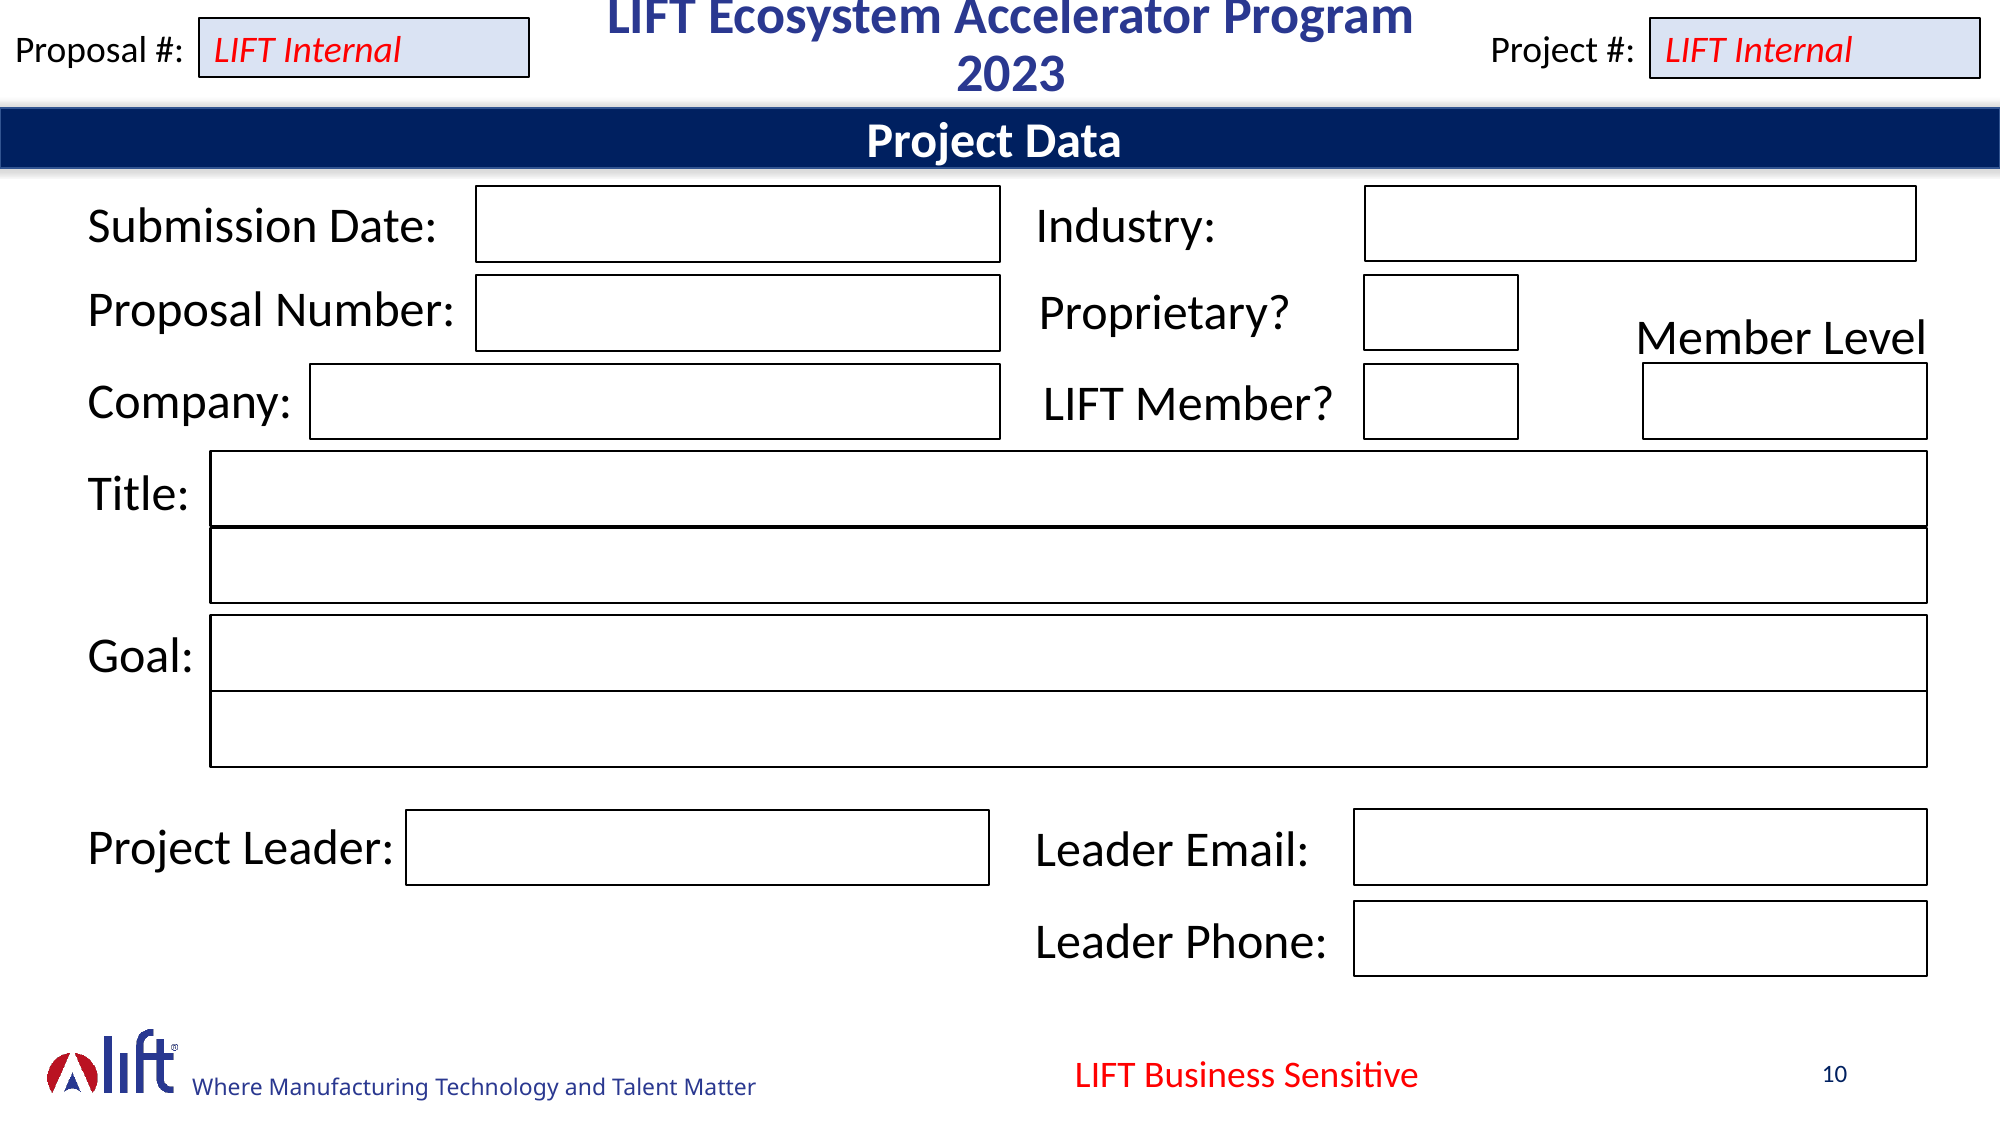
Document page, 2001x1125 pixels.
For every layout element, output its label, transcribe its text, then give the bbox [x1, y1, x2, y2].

picture [47, 1029, 178, 1093]
slide_number 10 [1736, 1042, 1863, 1103]
text_box Proposal Number: [72, 269, 494, 344]
text_box Leader Email: [1020, 808, 1333, 884]
text_box Project Leader: [72, 807, 458, 883]
text_box Proprietary? [1024, 272, 1333, 348]
text_box [1364, 274, 1518, 351]
text_box Goal: [72, 615, 210, 691]
text_box [1354, 900, 1928, 977]
text_box [406, 809, 989, 886]
text_box [475, 275, 1000, 351]
text_box Industry: [1020, 185, 1237, 261]
text_box Project Data [0, 107, 2000, 169]
text_box [210, 450, 1927, 527]
text_box [210, 527, 1927, 604]
text_box [309, 363, 1000, 440]
text_box Leader Phone: [1020, 900, 1354, 976]
text_box [475, 185, 1000, 263]
footer LIFT Business Sensitive [1060, 1042, 1736, 1103]
text_box [210, 615, 1927, 691]
text_box Member Level [1620, 296, 1954, 372]
text_box [1364, 363, 1518, 440]
text_box [1364, 185, 1917, 262]
text_box [1354, 808, 1928, 885]
text_box Title: [72, 452, 210, 528]
text_box Submission Date: [72, 185, 475, 261]
text_box [210, 691, 1927, 767]
text_box Company: [72, 360, 310, 436]
text_box [1643, 372, 1928, 439]
text_box LIFT Member? [1028, 363, 1364, 438]
